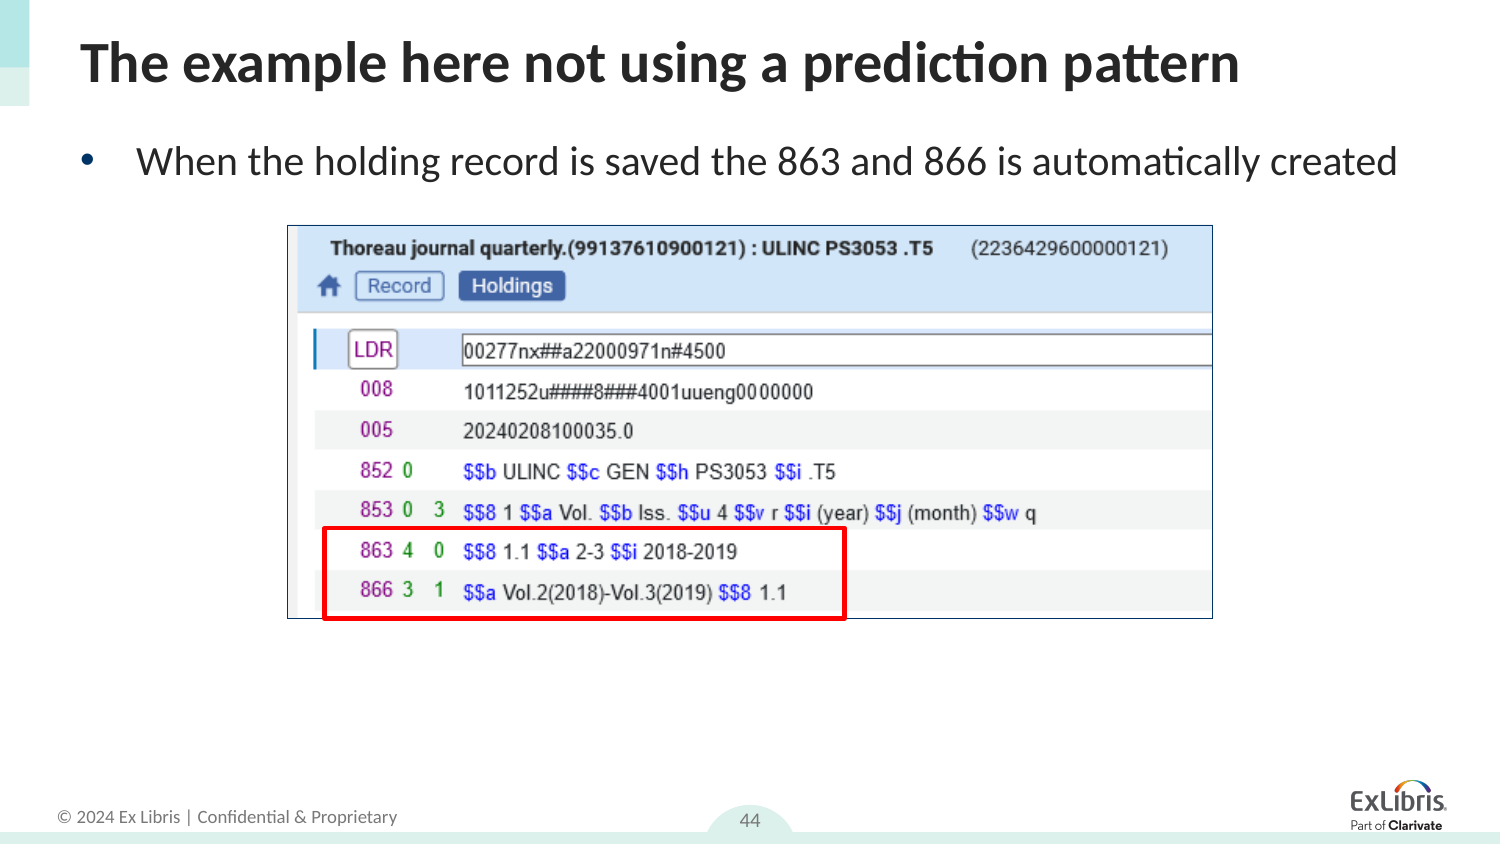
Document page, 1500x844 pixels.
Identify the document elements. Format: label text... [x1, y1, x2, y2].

title The example here not using a prediction pattern [64, 11, 1447, 107]
picture [287, 224, 1213, 619]
picture [1351, 780, 1447, 830]
slide_number 44 [705, 789, 795, 844]
list When the holding record is saved the 863 and 866 is automatically created [64, 126, 1447, 221]
